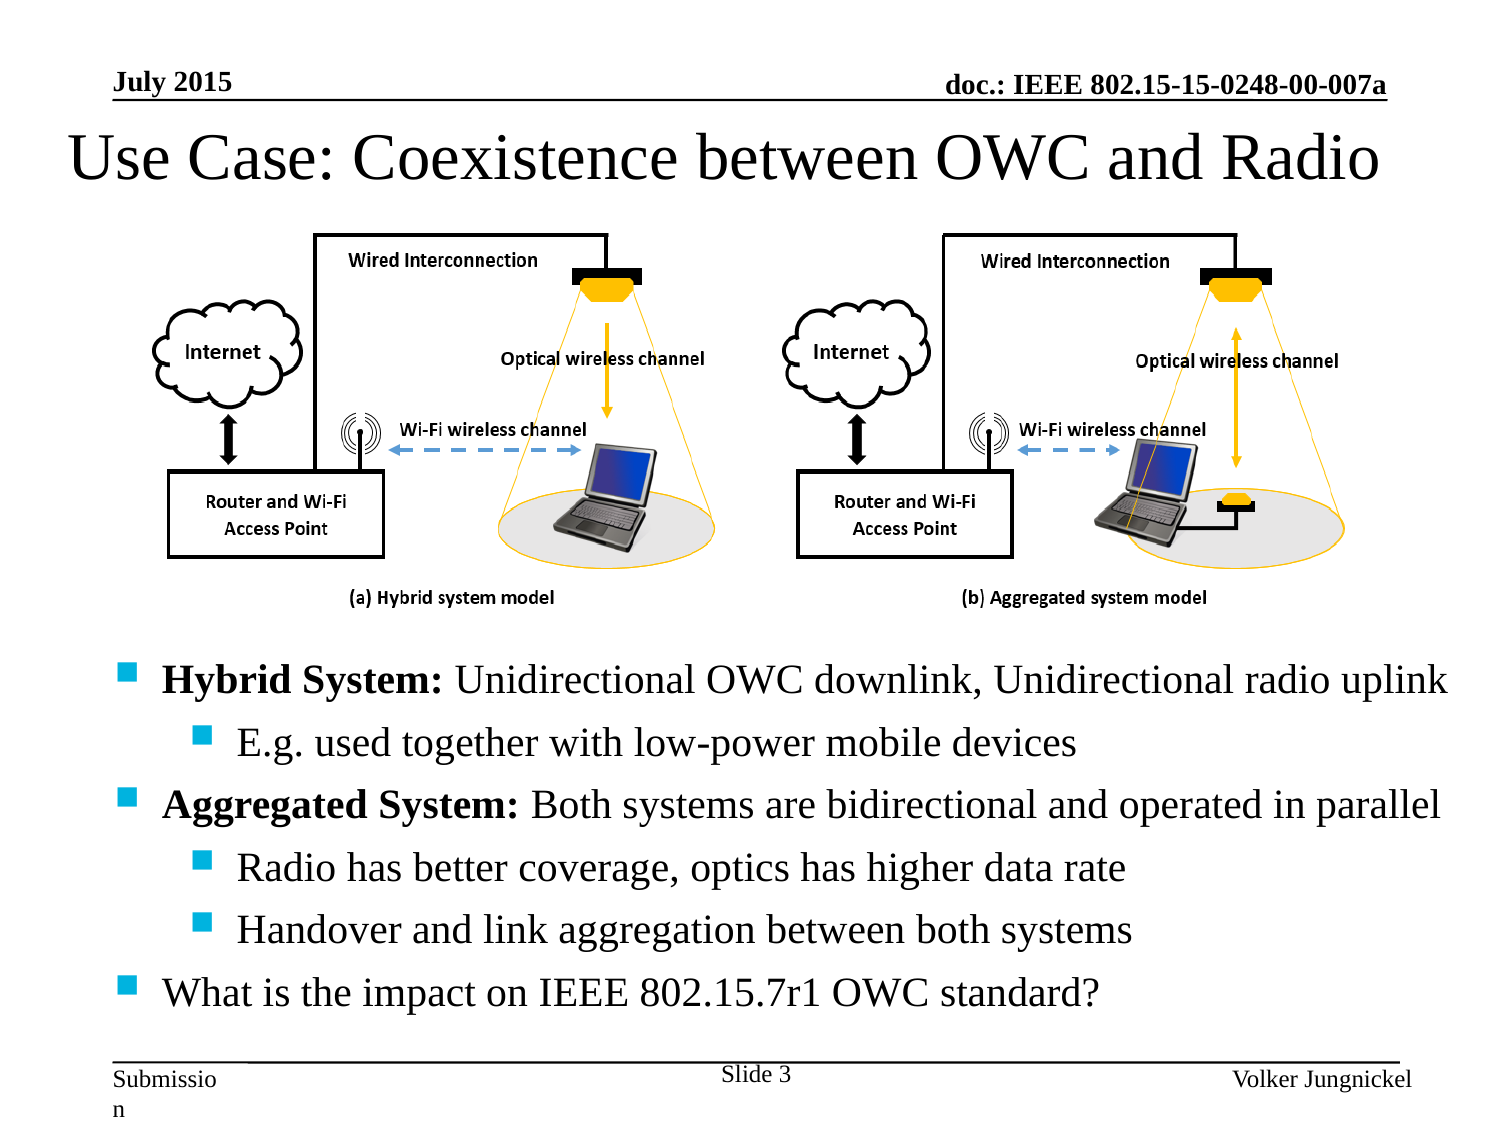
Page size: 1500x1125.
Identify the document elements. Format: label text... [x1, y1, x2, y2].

text_box Use Case: Coexistence between OWC and Radio [24, 105, 1425, 200]
text_box Hybrid System: Unidirectional OWC downlink, Unidirectional radio uplink E.g. used together with low-power mobile devices Aggregated System: Both systems are bidirectional and operated in parallel Radio has better coverage, optics has higher data rate Handover and link aggregation between both systems What is the impact on IEEE 802.15.7r1 OWC standard? [99, 644, 1488, 1125]
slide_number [112, 62, 375, 98]
picture [149, 224, 1350, 616]
